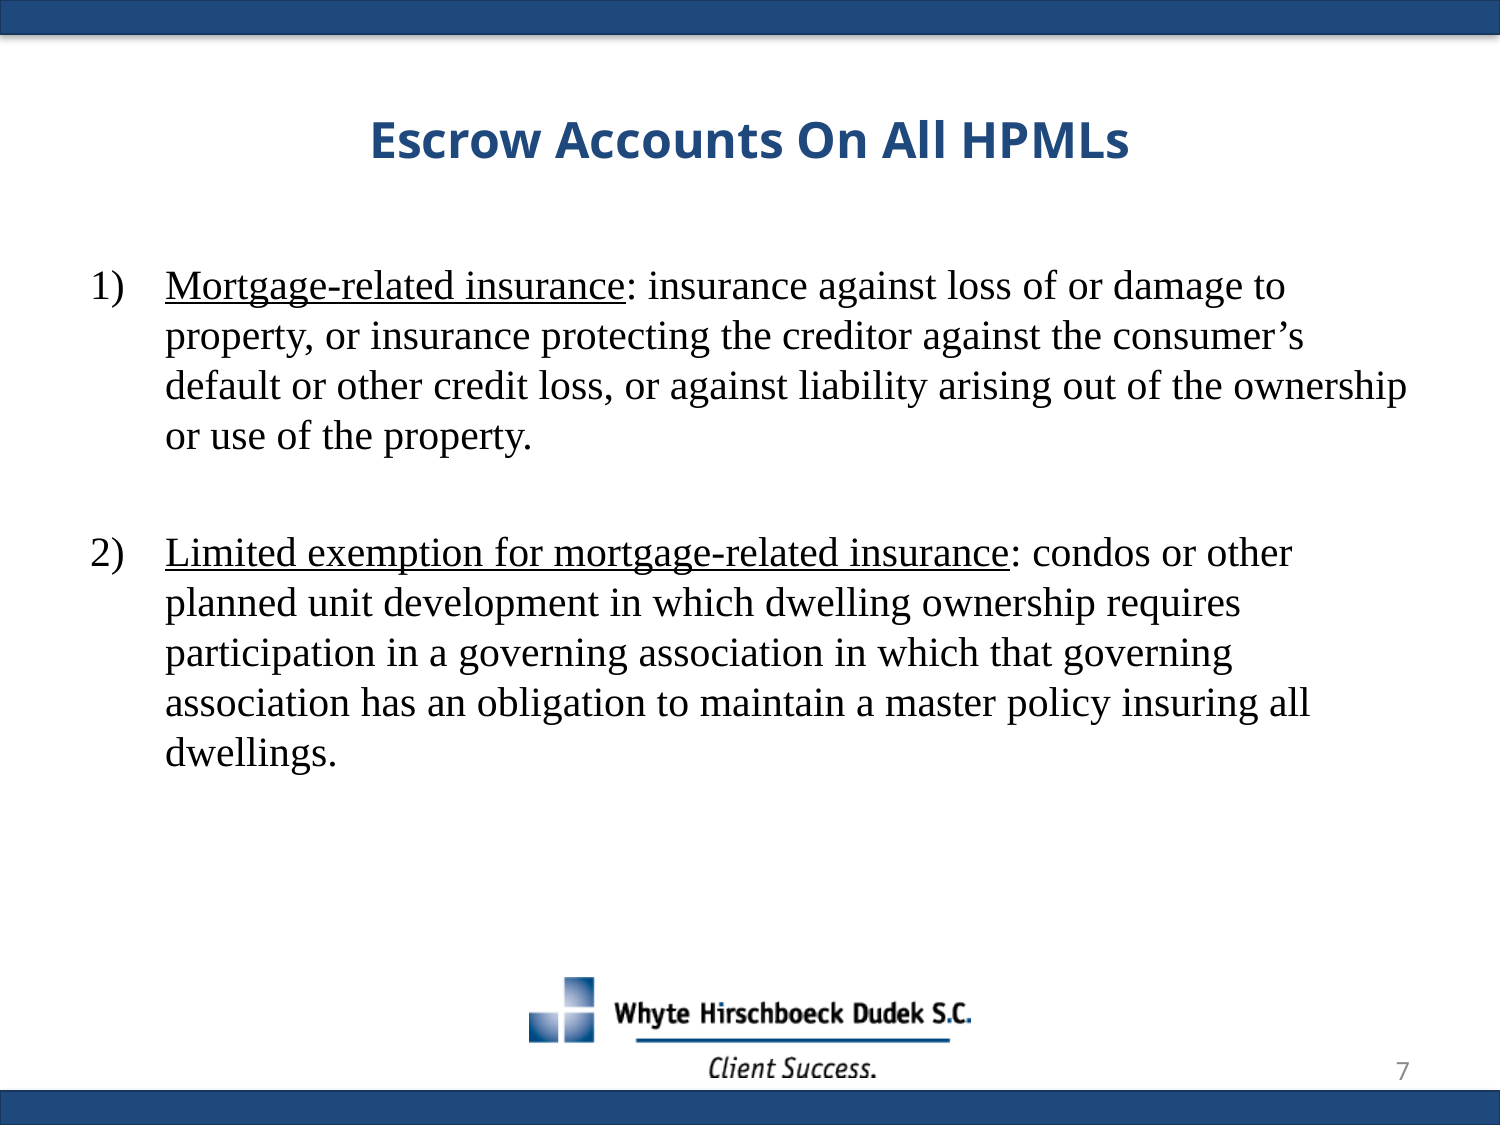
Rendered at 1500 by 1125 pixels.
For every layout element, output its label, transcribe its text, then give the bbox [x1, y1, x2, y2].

picture [529, 988, 971, 1078]
list Mortgage-related insurance: insurance against loss of or damage to property, or insurance protecting the creditor against the consumer’s default or other credit loss, or against liability arising out of the ownership or use of the property. Limited exemption for mortgage-related insurance: condos or other planned unit development in which dwelling ownership requires participation in a governing association in which that governing association has an obligation to maintain a master policy insuring all dwellings. [75, 249, 1425, 988]
slide_number 6 [1074, 1042, 1425, 1103]
title Escrow Accounts On All HPMLs [75, 45, 1425, 233]
